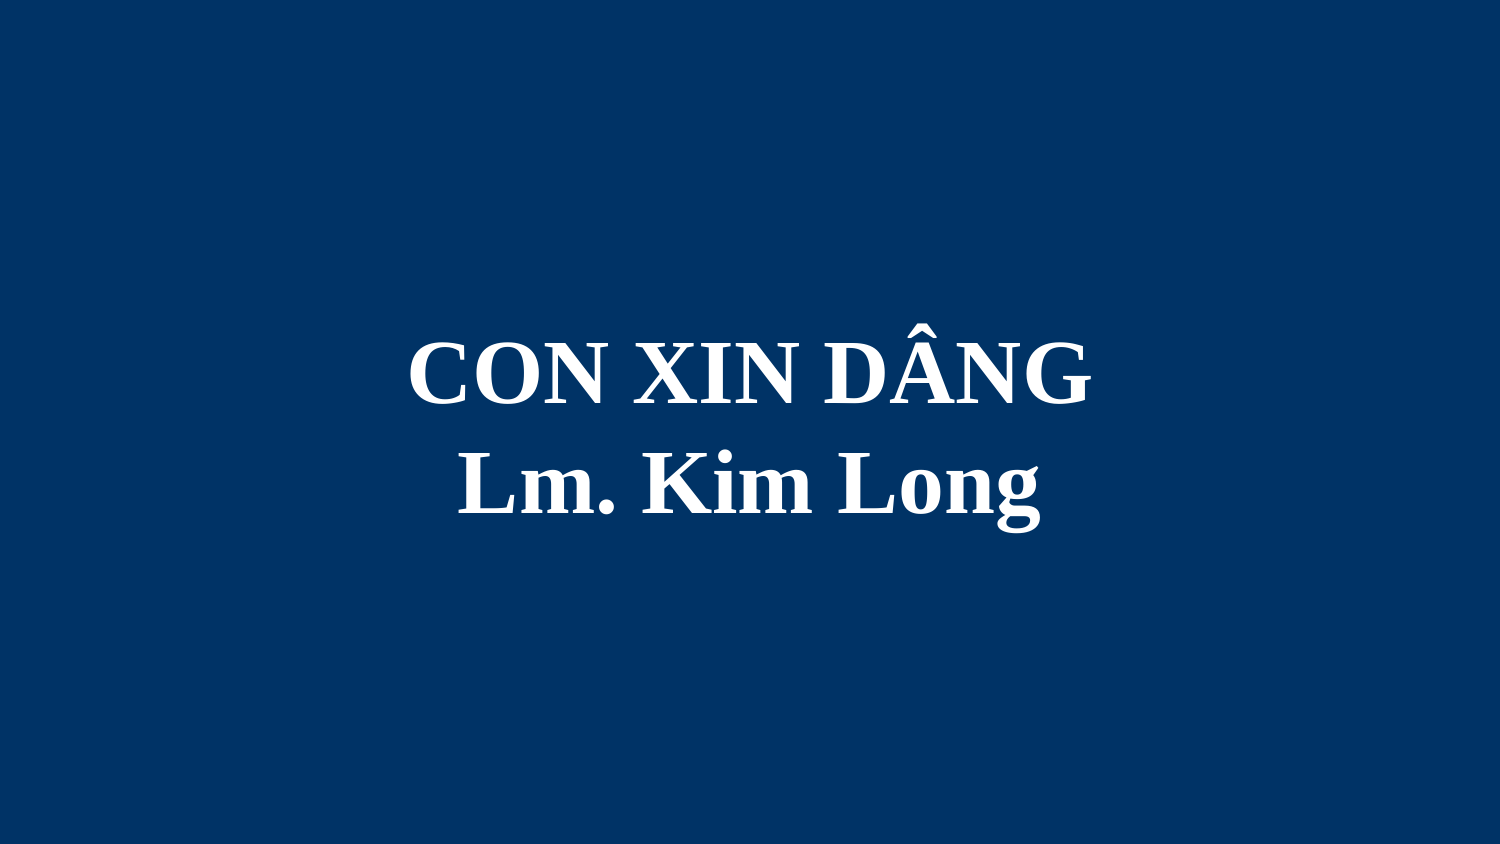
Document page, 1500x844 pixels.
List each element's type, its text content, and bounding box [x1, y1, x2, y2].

title CON XIN DÂNG Lm. Kim Long [0, 0, 1500, 844]
